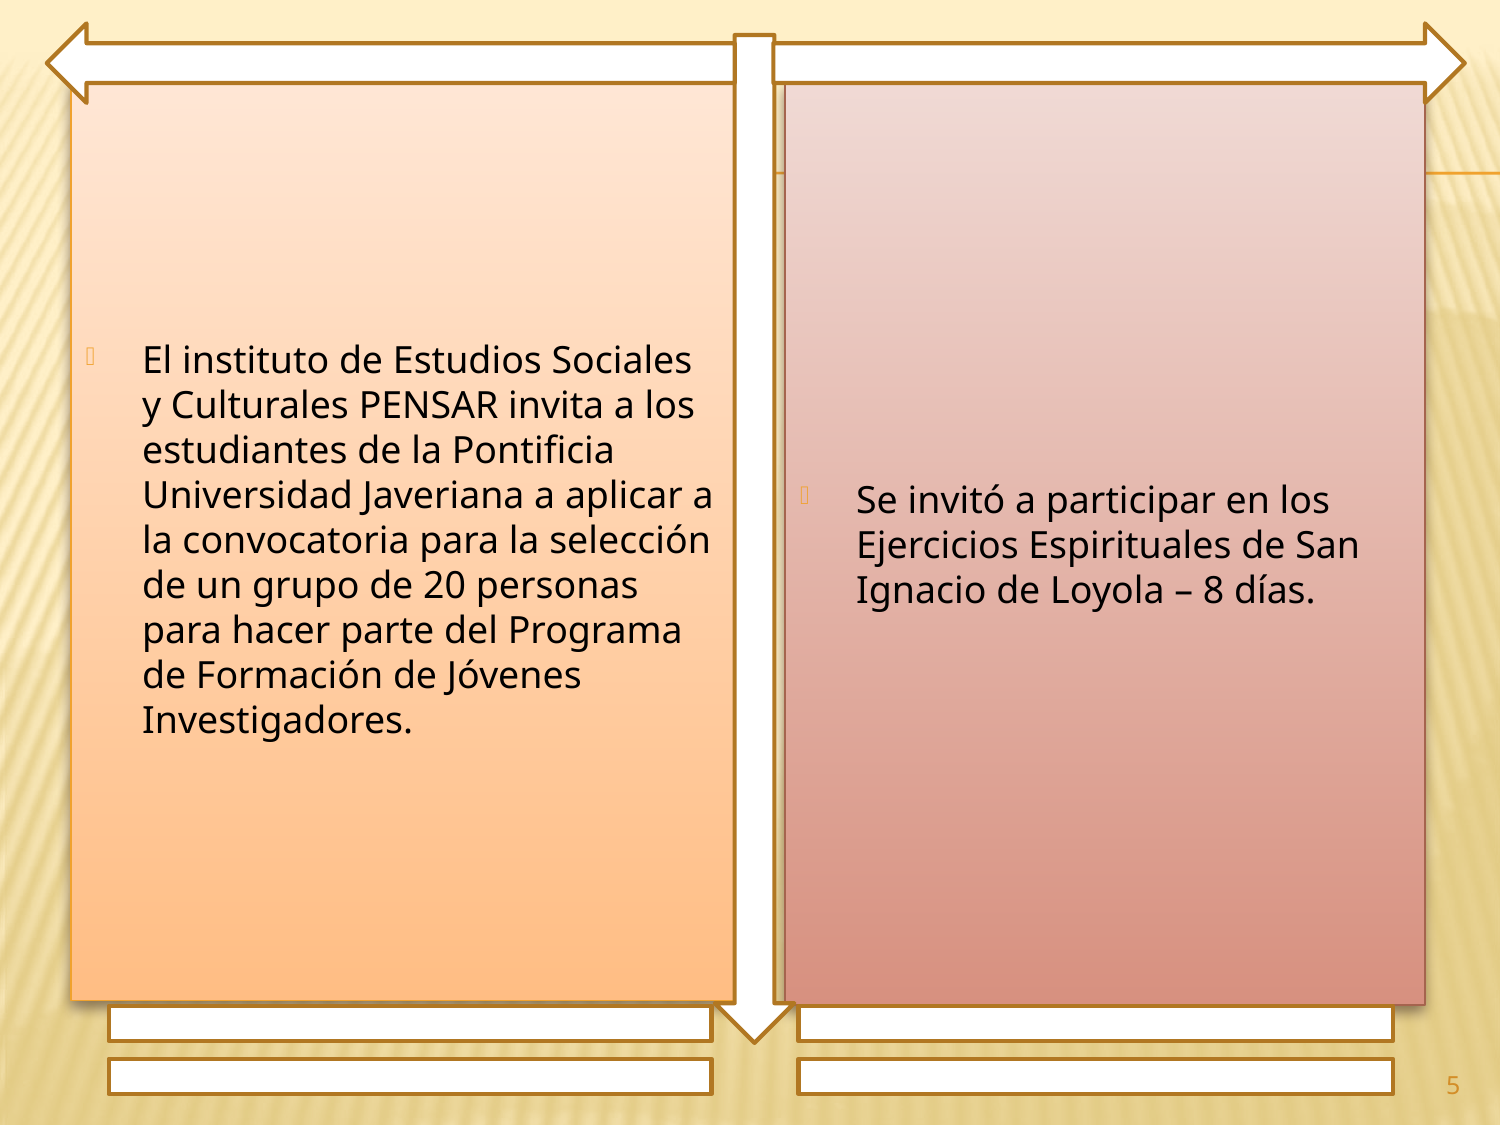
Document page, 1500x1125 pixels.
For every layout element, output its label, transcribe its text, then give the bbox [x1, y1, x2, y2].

text_box [107, 1004, 714, 1043]
list El instituto de Estudios Sociales y Culturales PENSAR invita a los estudiantes de la Pontificia Universidad Javeriana a aplicar a la convocatoria para la selección de un grupo de 20 personas para hacer parte del Programa de Formación de Jóvenes Investigadores. [70, 86, 732, 1001]
text_box [107, 1057, 714, 1096]
slide_number 5 [1350, 1062, 1475, 1103]
text_box [712, 32, 797, 1046]
text_box [796, 1004, 1395, 1043]
text_box [796, 1057, 1395, 1096]
text_box [44, 21, 737, 105]
list Se invitó a participar en los Ejercicios Espirituales de San Ignacio de Loyola – 8 días. [784, 86, 1426, 1006]
text_box [771, 21, 1467, 105]
